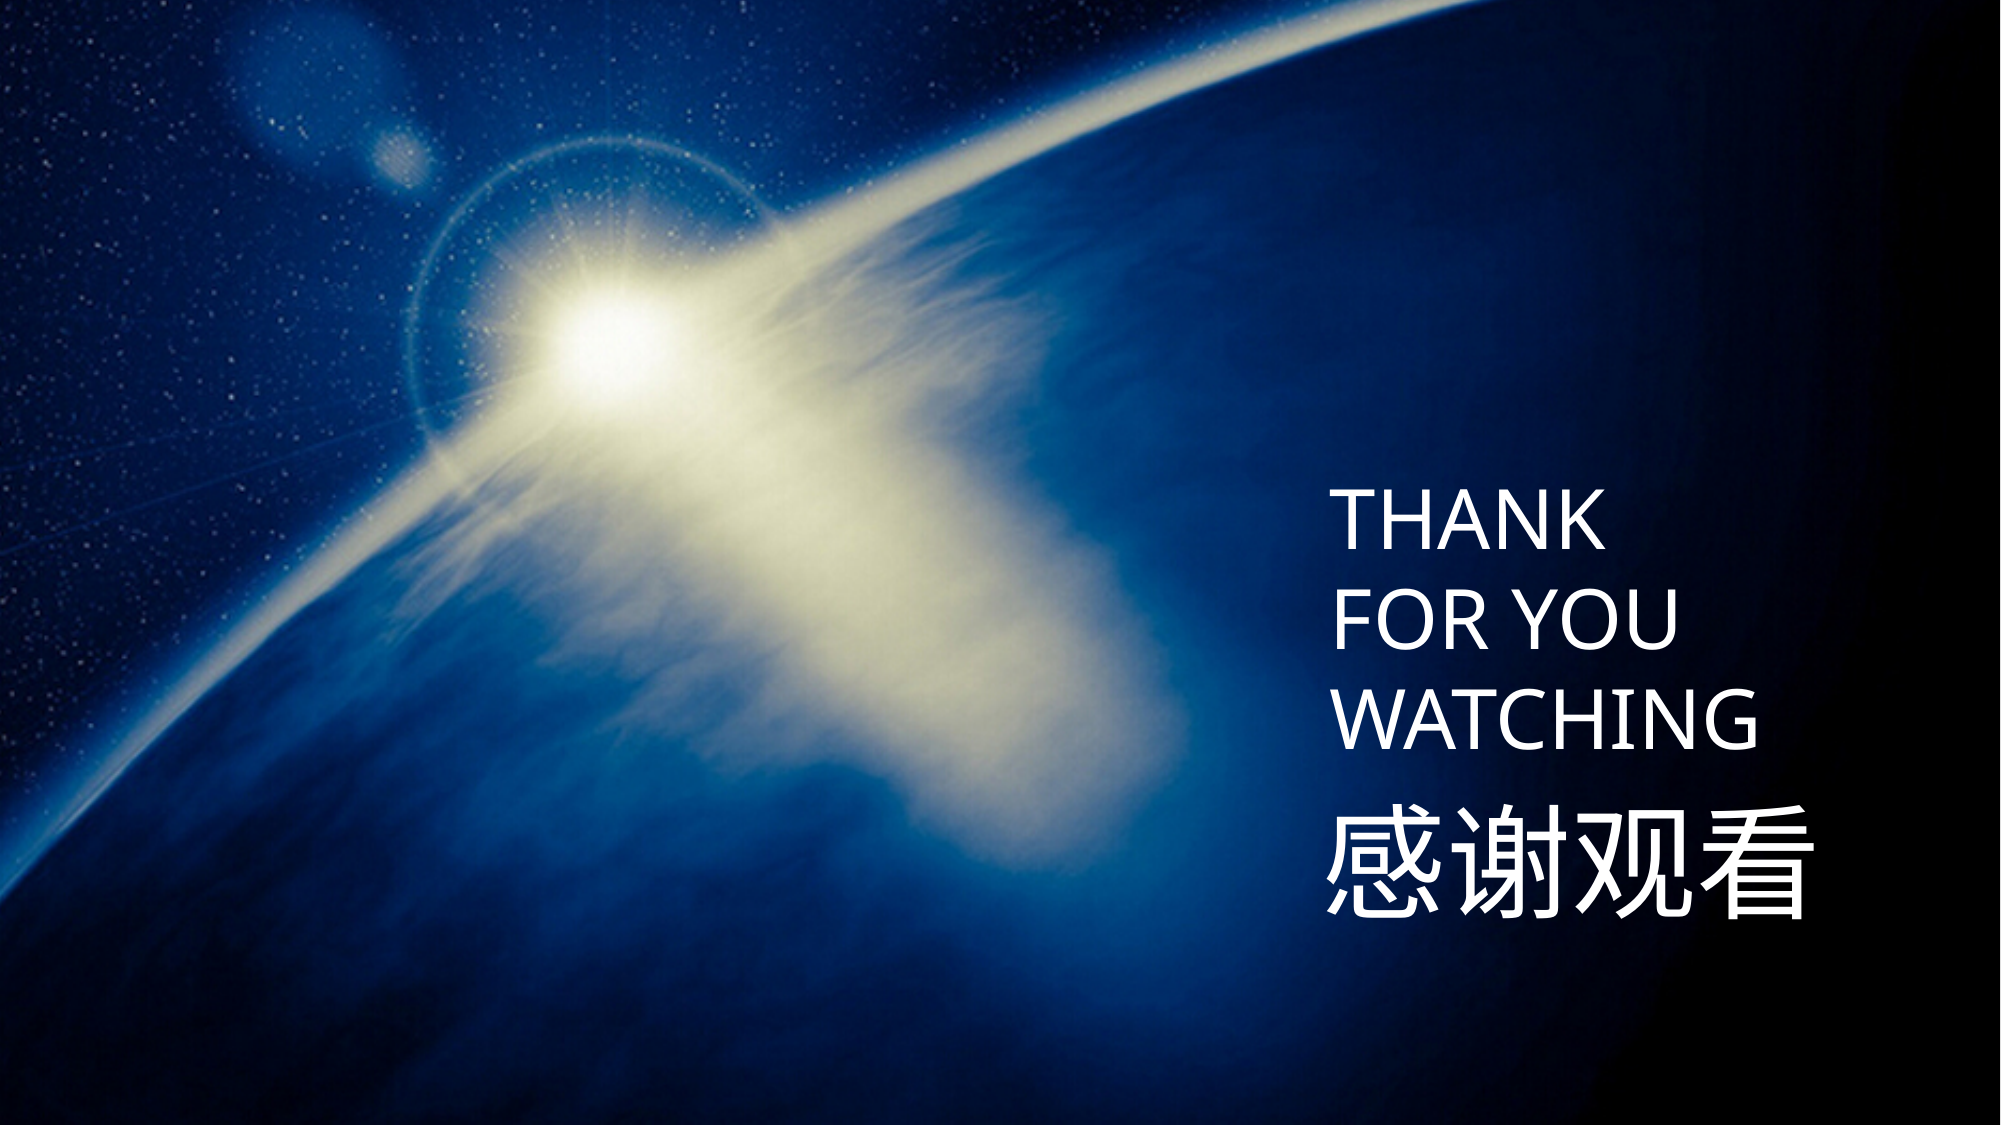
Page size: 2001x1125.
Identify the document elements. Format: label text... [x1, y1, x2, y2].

text_box 感谢观看 [1276, 777, 1837, 942]
picture [0, 0, 2001, 1125]
text_box THANK FOR YOU WATCHING [1315, 459, 1905, 774]
